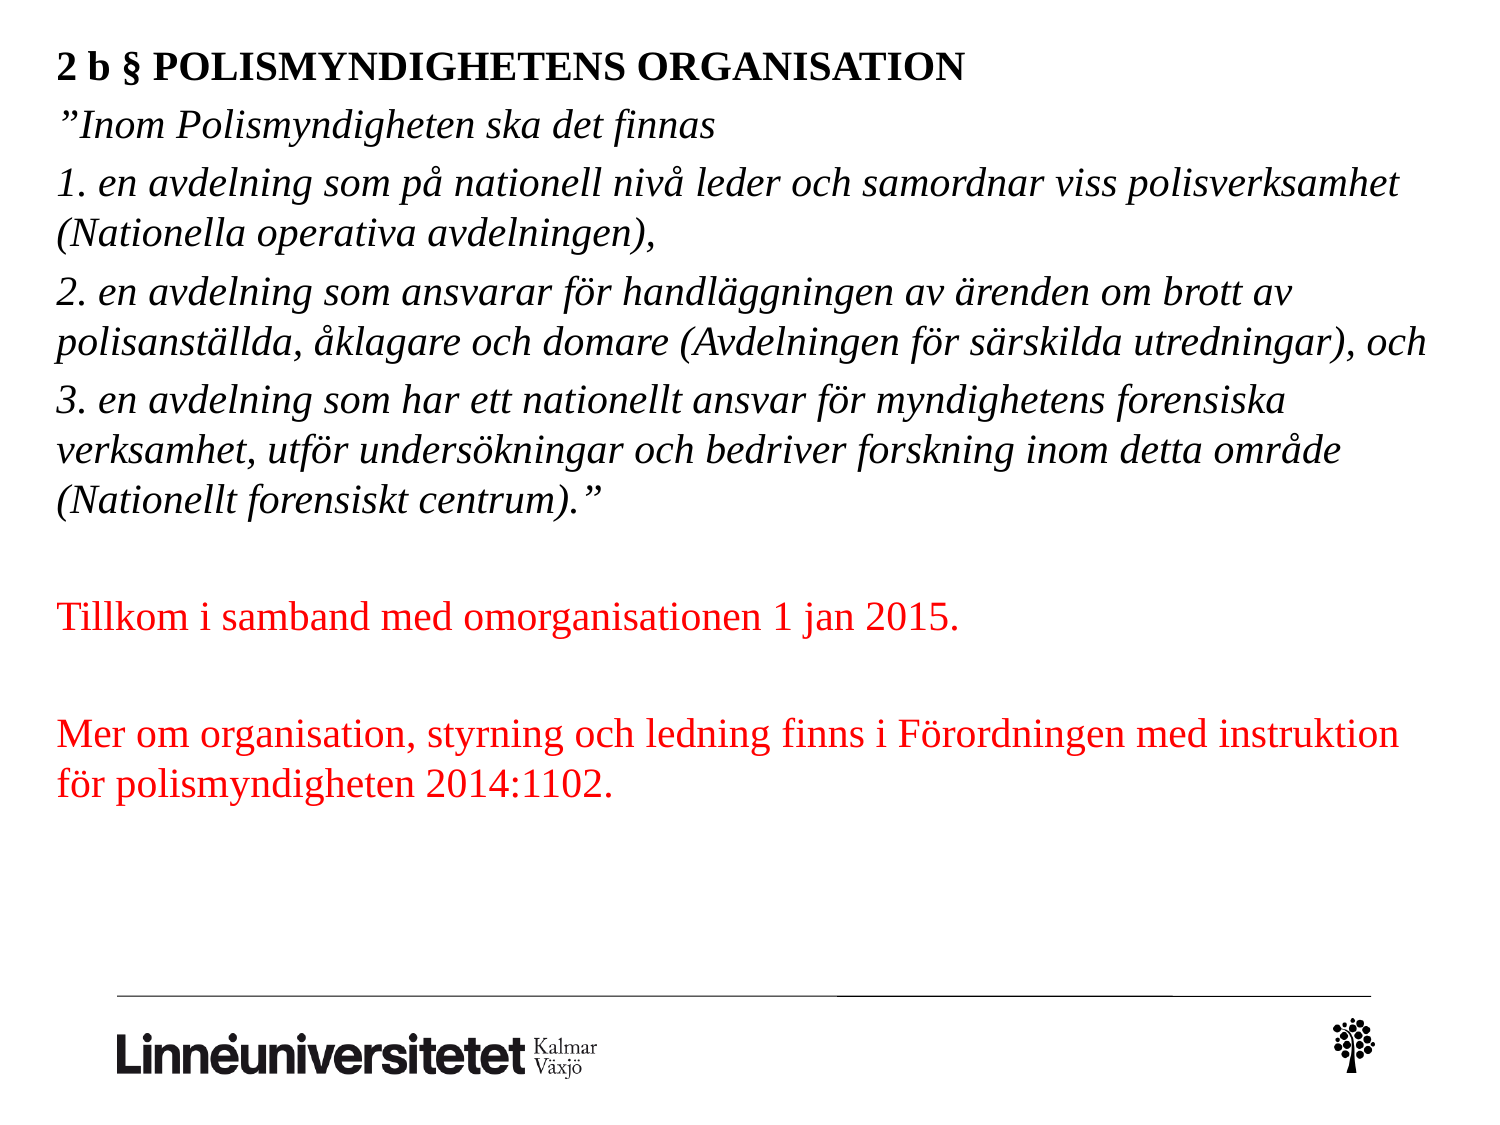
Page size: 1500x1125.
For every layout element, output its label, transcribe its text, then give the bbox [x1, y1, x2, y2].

picture [117, 1033, 597, 1079]
picture [1333, 1018, 1375, 1073]
subtitle 2 b § POLISMYNDIGHETENS ORGANISATION ”Inom Polismyndigheten ska det finnas 1. en avdelning som på nationell nivå leder och samordnar viss polisverksamhet (Nationella operativa avdelningen), 2. en avdelning som ansvarar för handläggningen av ärenden om brott av polisanställda, åklagare och domare (Avdelningen för särskilda utredningar), och 3. en avdelning som har ett nationellt ansvar för myndighetens forensiska verksamhet, utför undersökningar och bedriver forskning inom detta område (Nationellt forensiskt centrum).” Tillkom i samband med omorganisationen 1 jan 2015. Mer om organisation, styrning och ledning finns i Förordningen med instruktion för polismyndigheten 2014:1102. [41, 30, 1459, 988]
